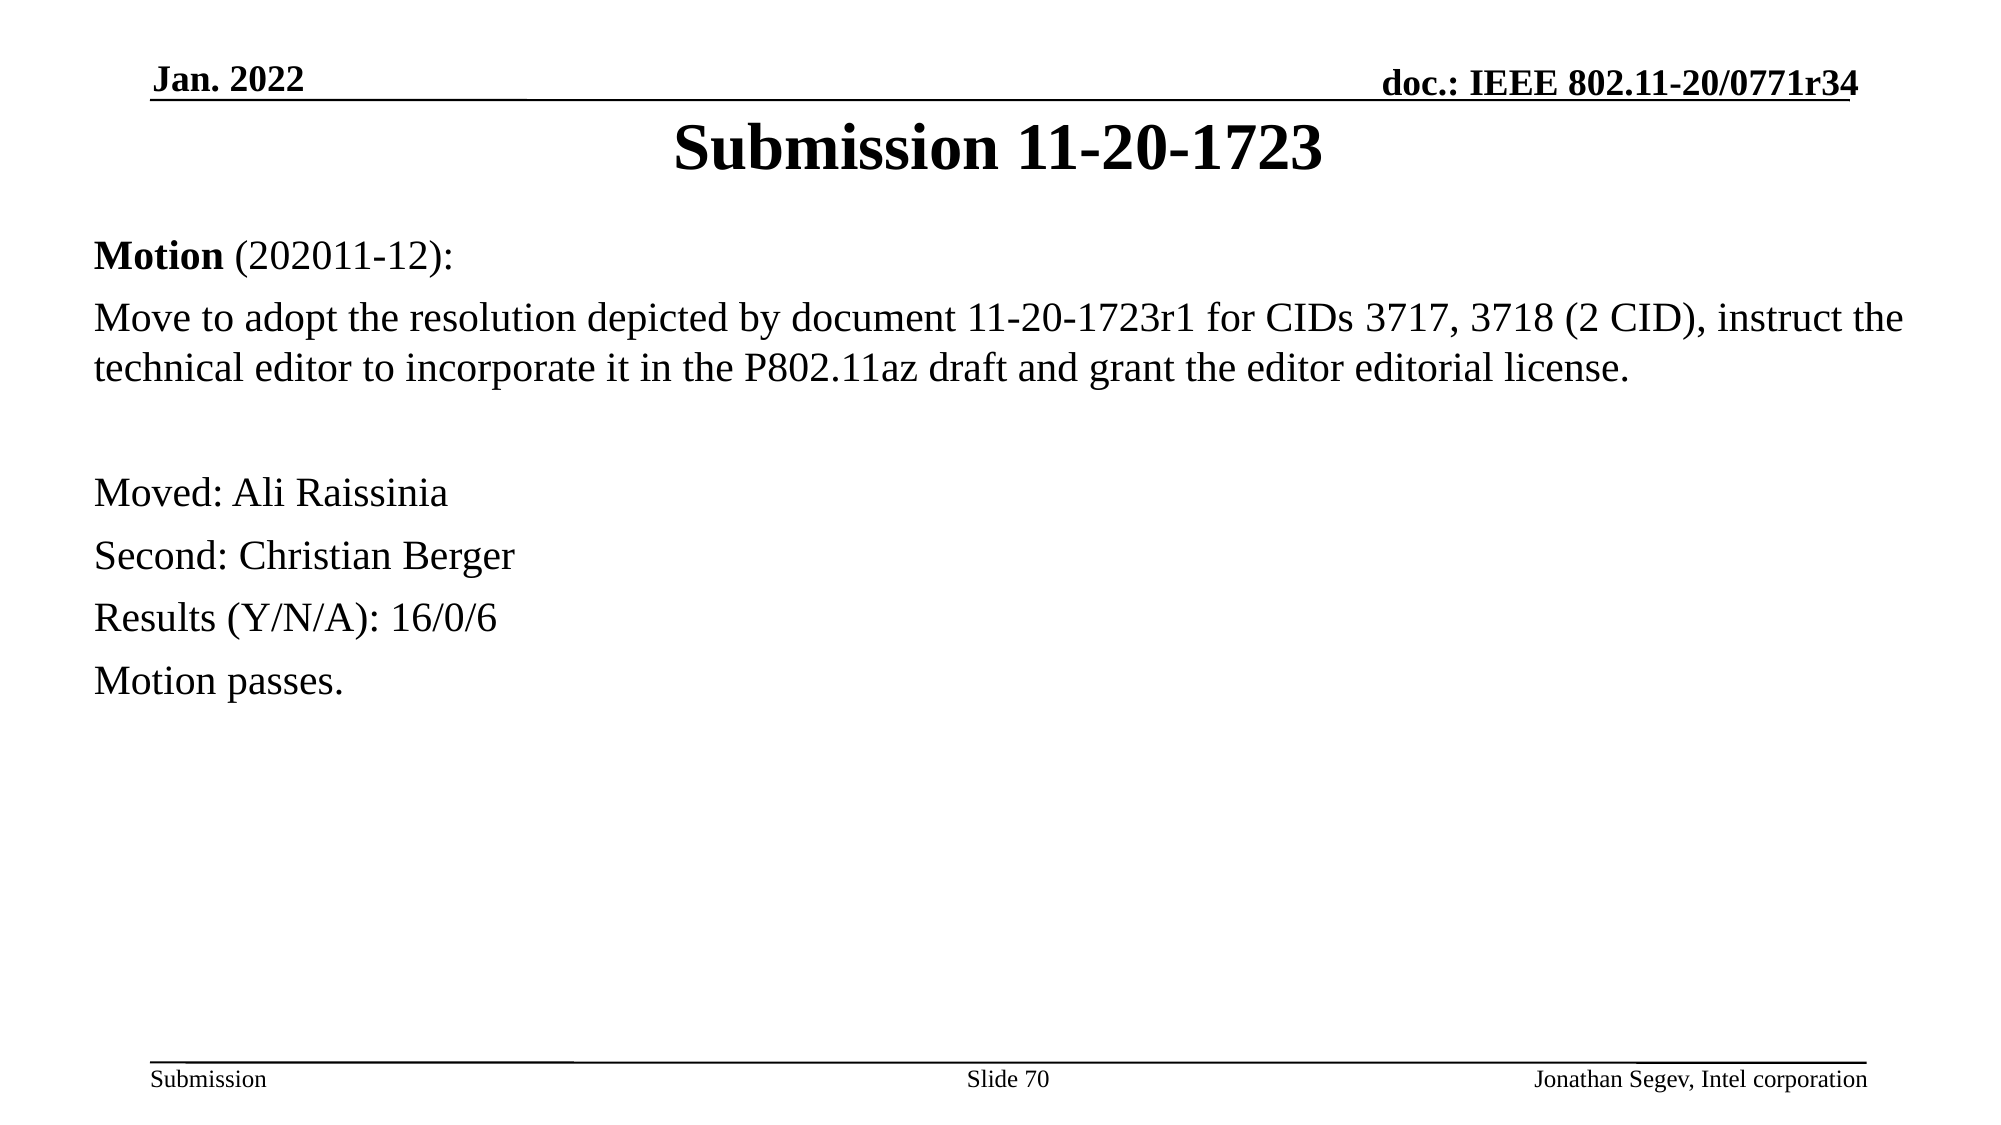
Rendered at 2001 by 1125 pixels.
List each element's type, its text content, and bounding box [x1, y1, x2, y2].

title Submission 11-20-1723 [149, 112, 1850, 173]
slide_number Slide 70 [950, 1061, 1067, 1123]
list Motion (202011-12): Move to adopt the resolution depicted by document 11-20-1723r1 for CIDs 3717, 3718 (2 CID), instruct the technical editor to incorporate it in the P802.11az draft and grant the editor editorial license. Moved: Ali Raissinia Second: Christian Berger Results (Y/N/A): 16/0/6 Motion passes. [78, 219, 1922, 1000]
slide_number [152, 54, 563, 100]
footer Jonathan Segev, Intel corporation [1171, 1061, 1869, 1093]
